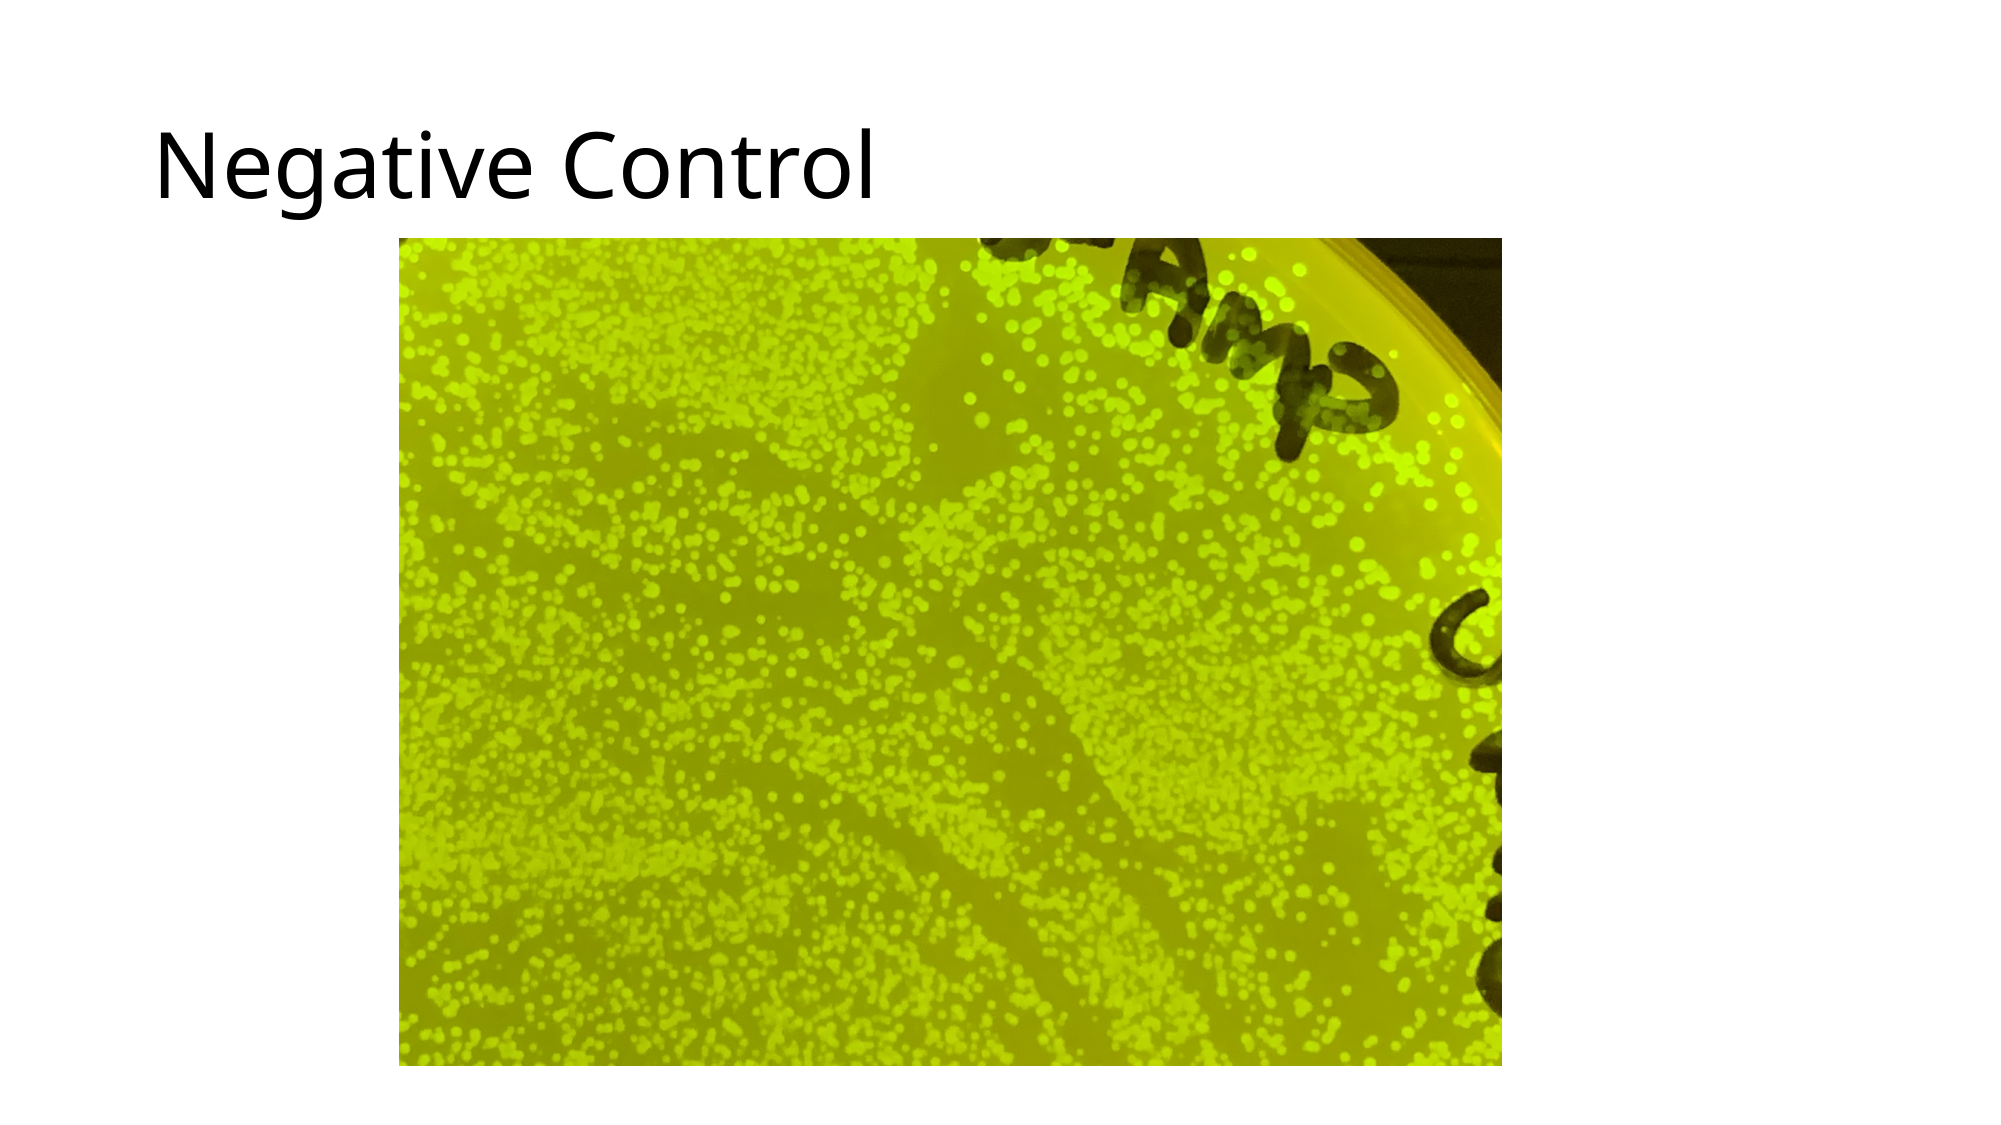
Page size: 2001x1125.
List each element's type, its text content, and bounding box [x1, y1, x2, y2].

title Negative Control [137, 59, 1863, 278]
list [399, 238, 1502, 1066]
